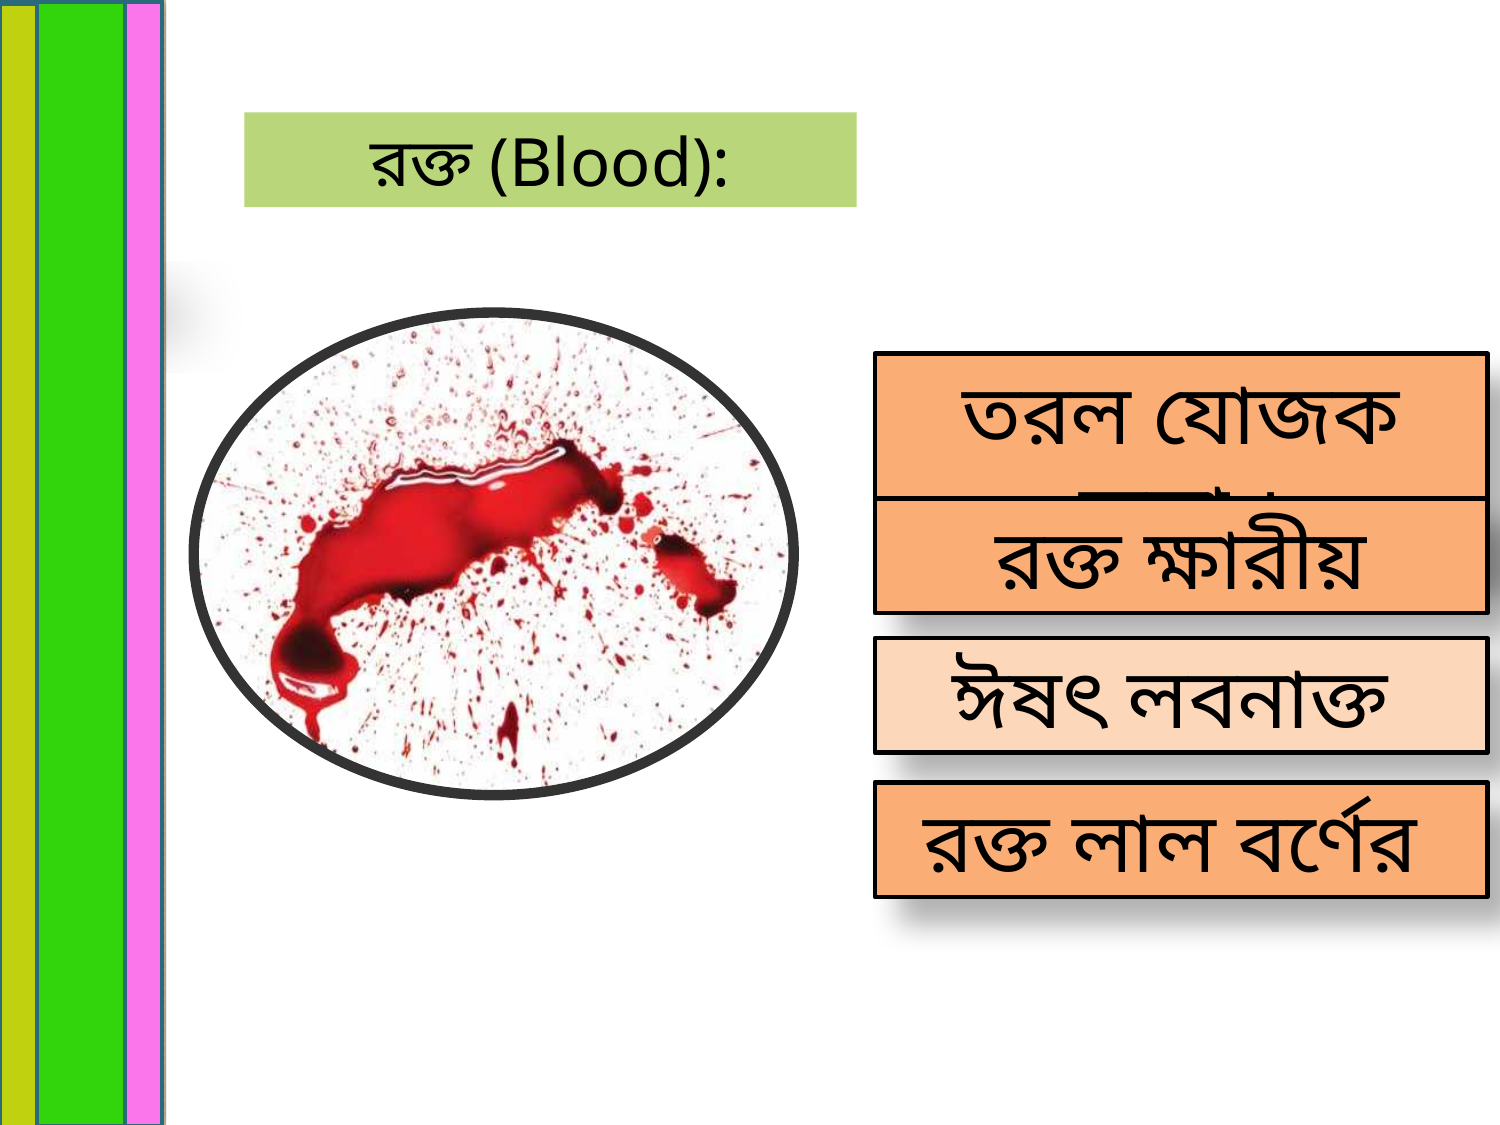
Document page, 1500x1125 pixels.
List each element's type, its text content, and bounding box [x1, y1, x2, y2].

text_box ঈষৎ লবনাক্ত [875, 638, 1488, 753]
text_box রক্ত ক্ষারীয় [875, 498, 1488, 614]
text_box তরল যোজক কলা । [874, 353, 1488, 569]
picture [193, 312, 794, 796]
text_box রক্ত লাল বর্ণের [875, 782, 1488, 897]
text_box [0, 1, 163, 1125]
text_box রক্ত (Blood): [244, 112, 857, 208]
